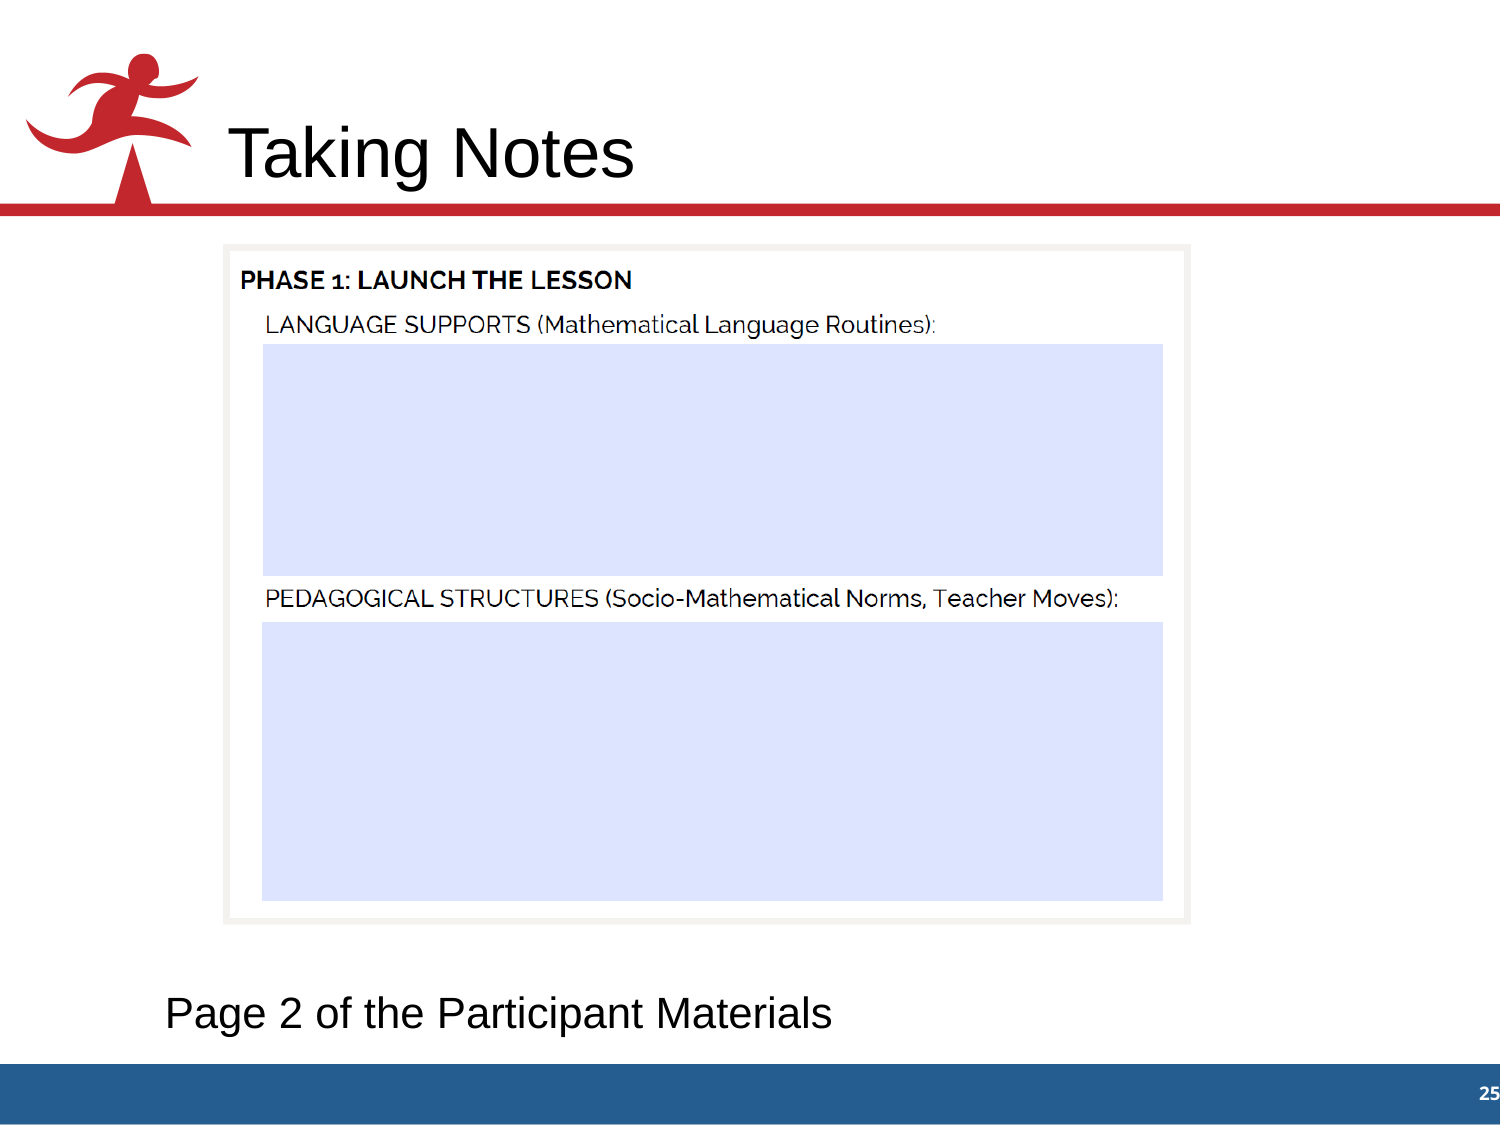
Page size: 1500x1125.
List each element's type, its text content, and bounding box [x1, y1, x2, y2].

title Taking Notes [212, 50, 1375, 200]
text_box Page 2 of the Participant Materials [149, 977, 1288, 1045]
picture [0, 0, 1500, 1125]
